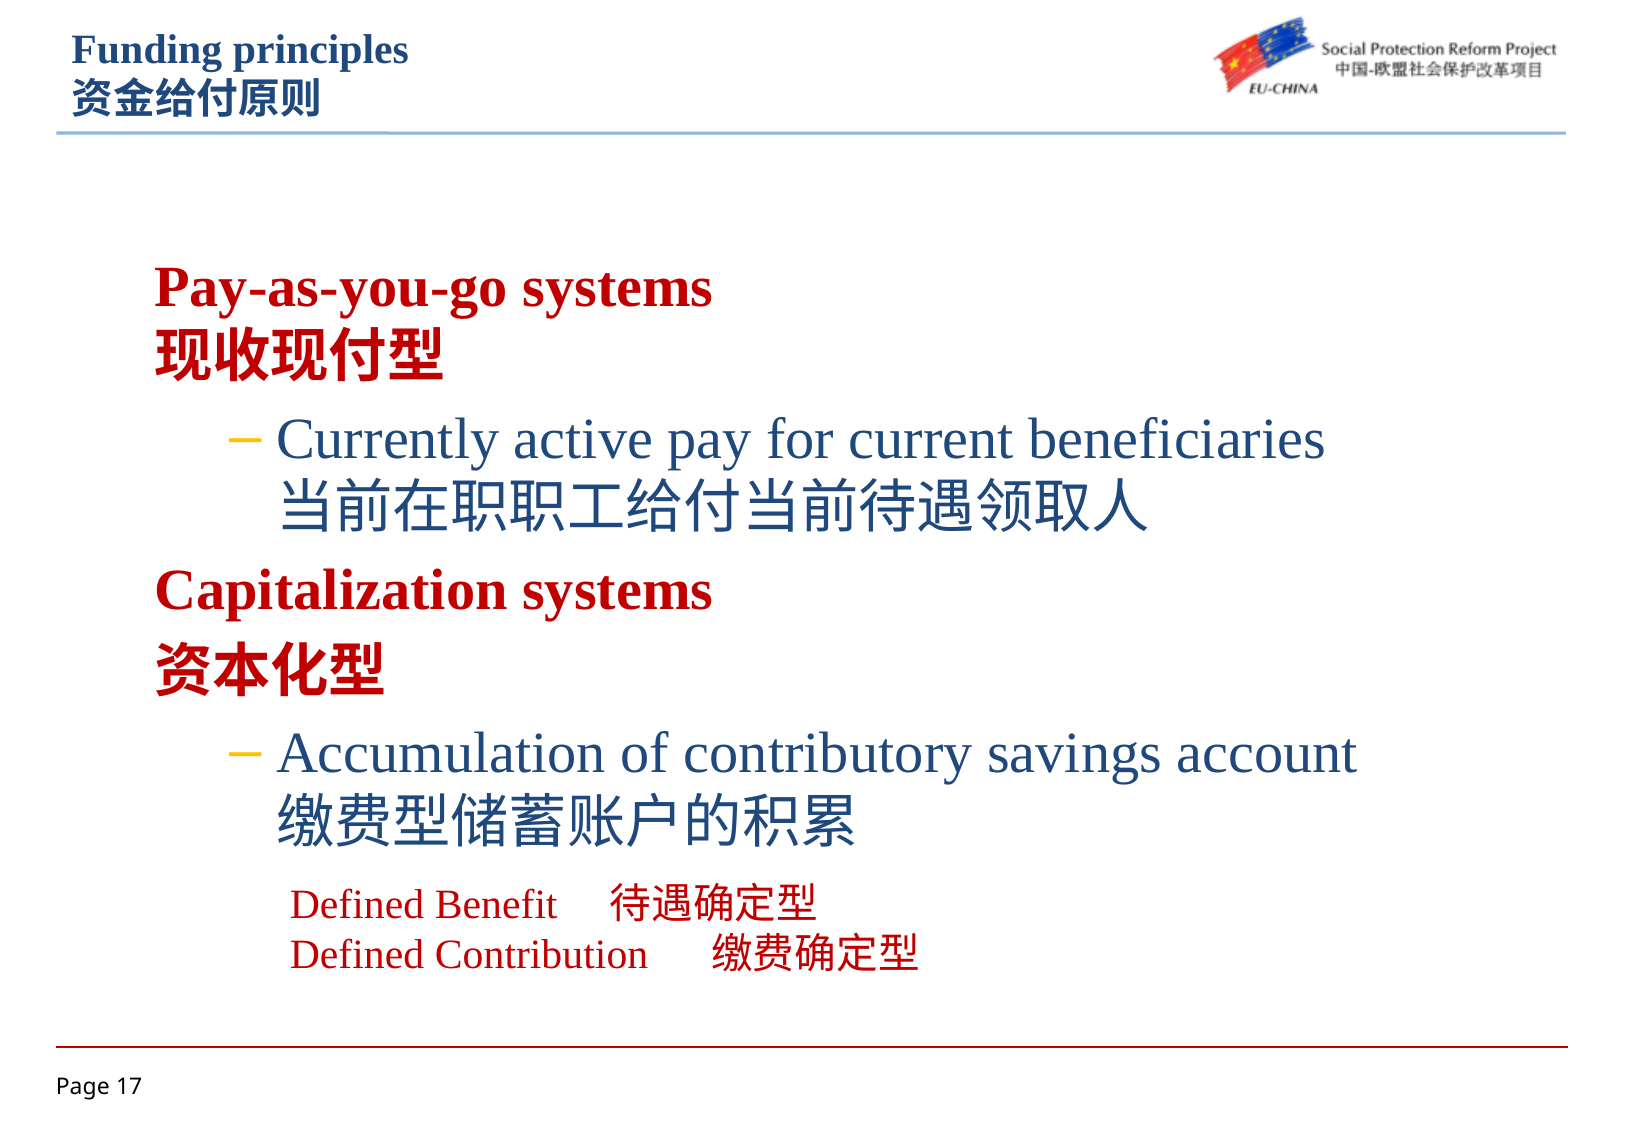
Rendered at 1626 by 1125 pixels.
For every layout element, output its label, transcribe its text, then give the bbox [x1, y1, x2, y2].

list Pay-as-you-go systems 现收现付型 Currently active pay for current beneficiaries 当前在职职工给付当前待遇领取人 Capitalization systems 资本化型 Accumulation of contributory savings account 缴费型储蓄账户的积累 [138, 148, 1521, 900]
title Funding principles 资金给付原则 [56, 30, 1544, 138]
picture [1206, 10, 1567, 99]
text_box Defined Benefit 待遇确定型 Defined Contribution 缴费确定型 [274, 869, 935, 985]
